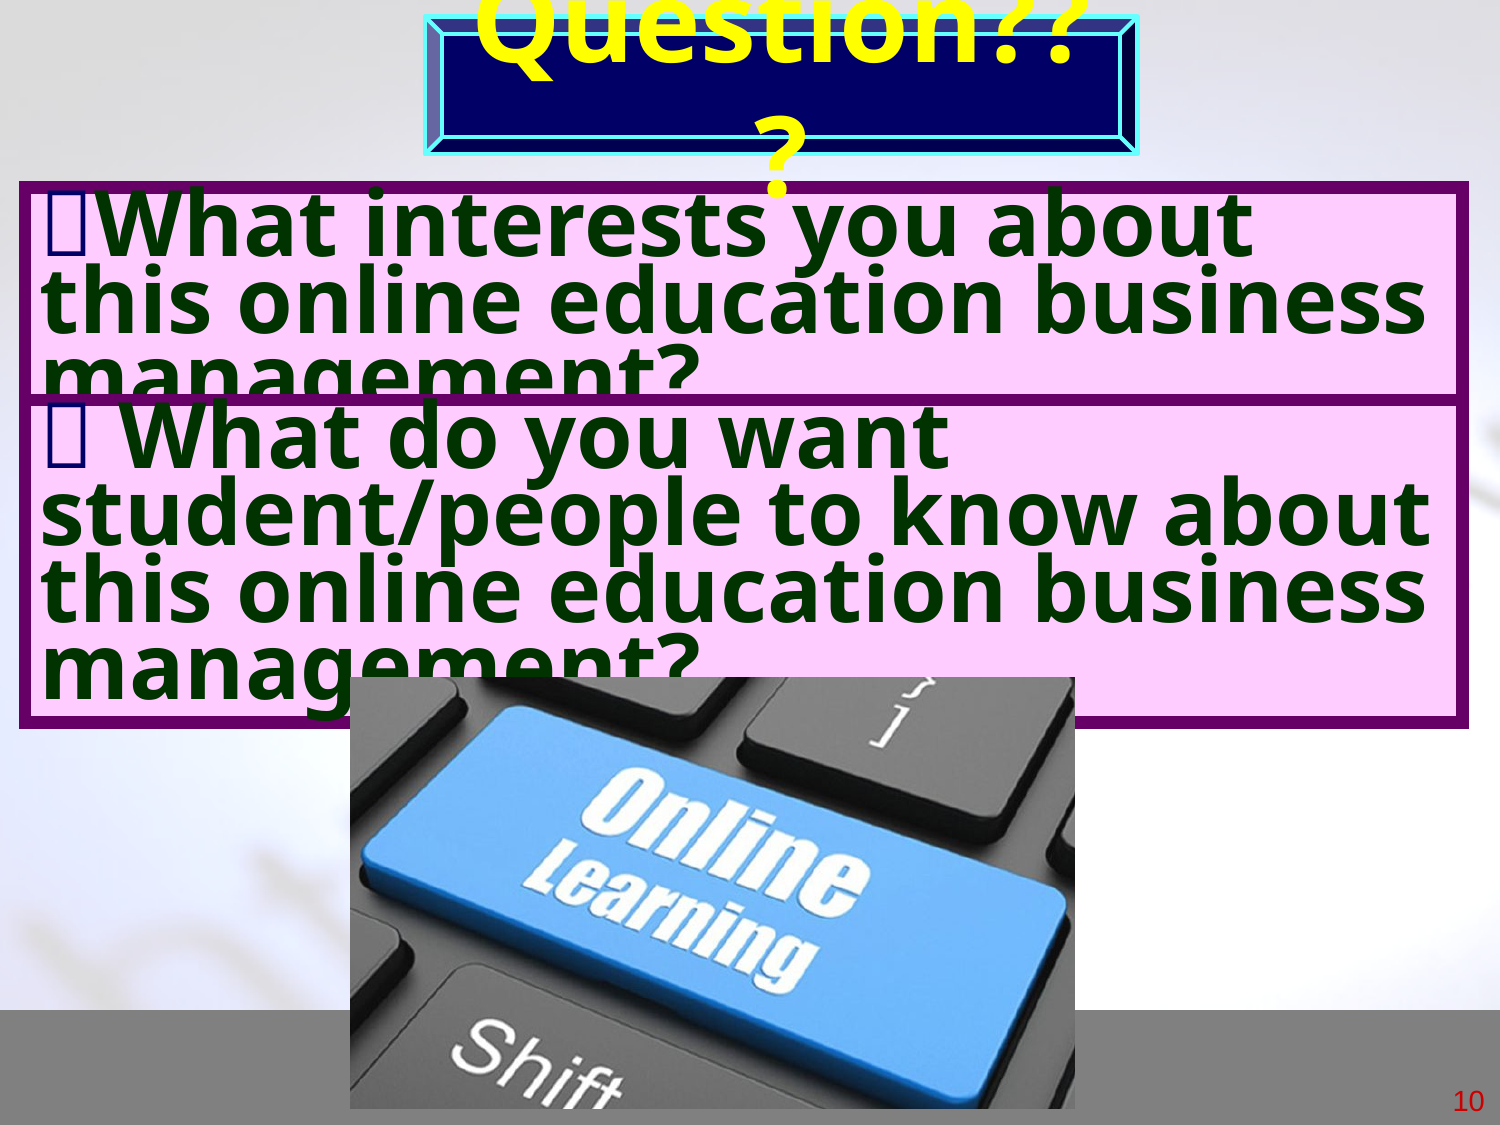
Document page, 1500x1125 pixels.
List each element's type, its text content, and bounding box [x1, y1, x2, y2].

text_box What interests you about this online education business management? [24, 187, 1463, 399]
picture [349, 677, 1076, 1109]
slide_number 10 [1224, 1074, 1500, 1125]
text_box  What do you want student/people to know about this online education business management? [24, 399, 1463, 723]
text_box Question??? [423, 14, 1140, 156]
